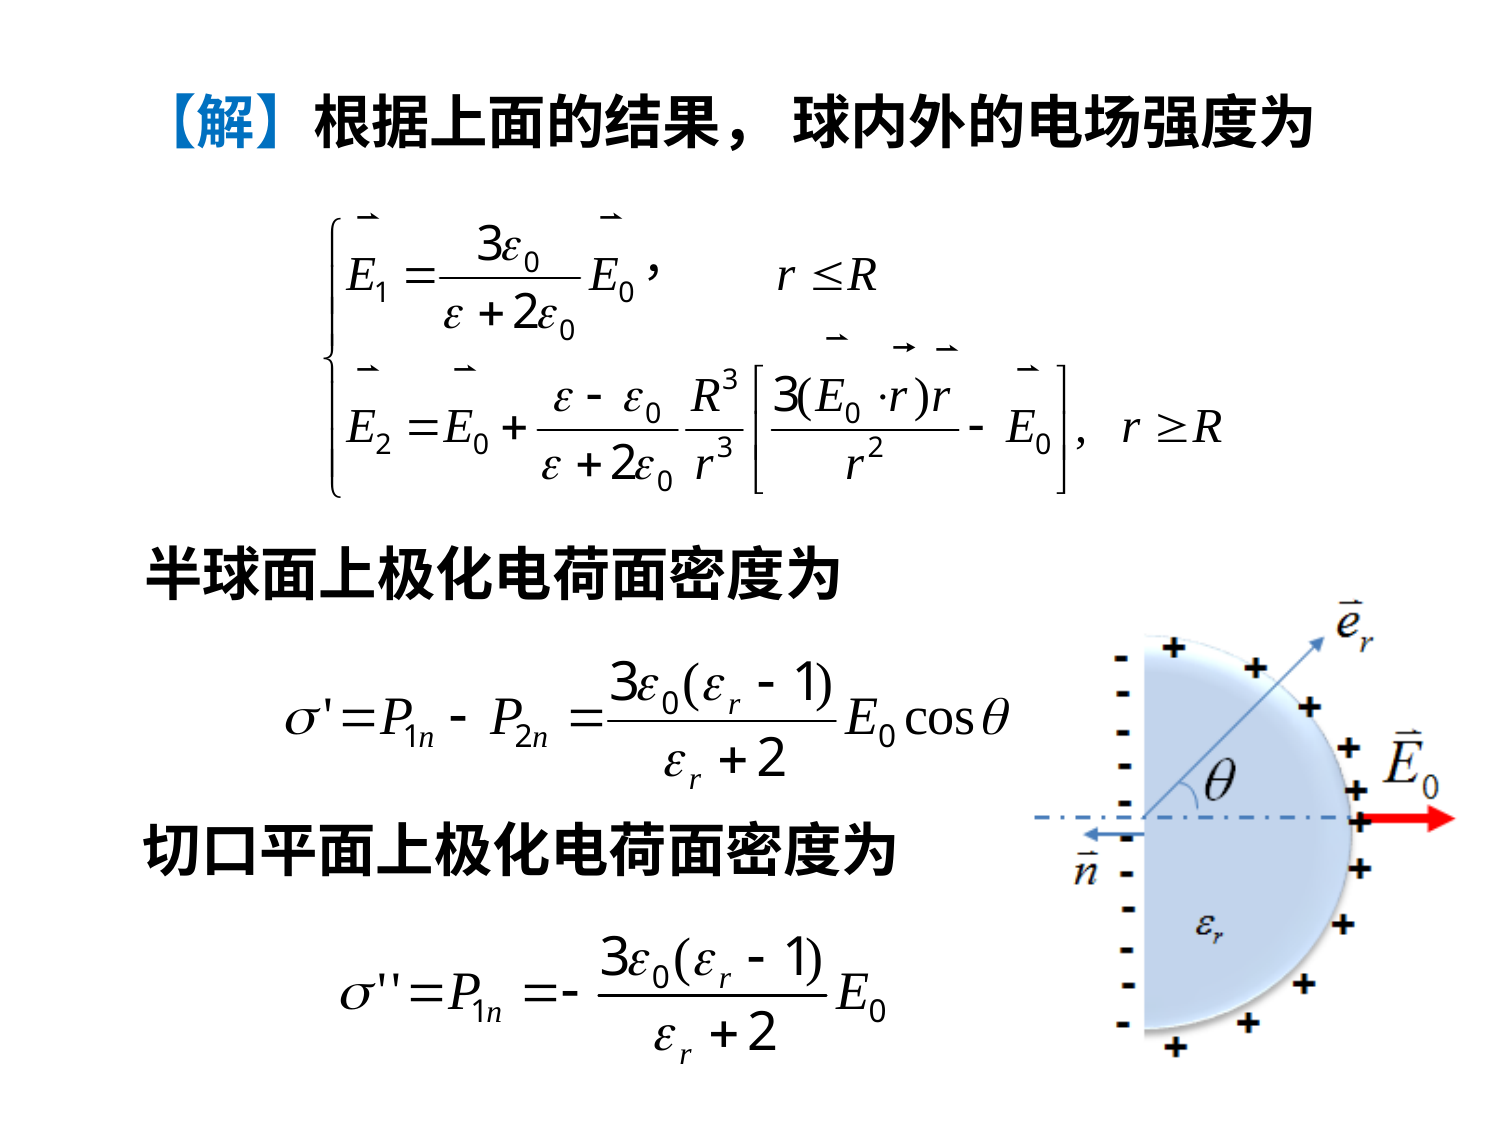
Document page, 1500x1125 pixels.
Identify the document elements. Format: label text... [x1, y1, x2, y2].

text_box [277, 648, 1017, 803]
text_box 切口平面上极化电荷面密度为 [128, 805, 916, 891]
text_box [332, 922, 893, 1077]
text_box 【解】根据上面的结果， 球内外的电场强度为 [123, 78, 1388, 163]
picture [1022, 553, 1472, 1078]
text_box 半球面上极化电荷面密度为 [129, 529, 859, 615]
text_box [312, 207, 1230, 510]
